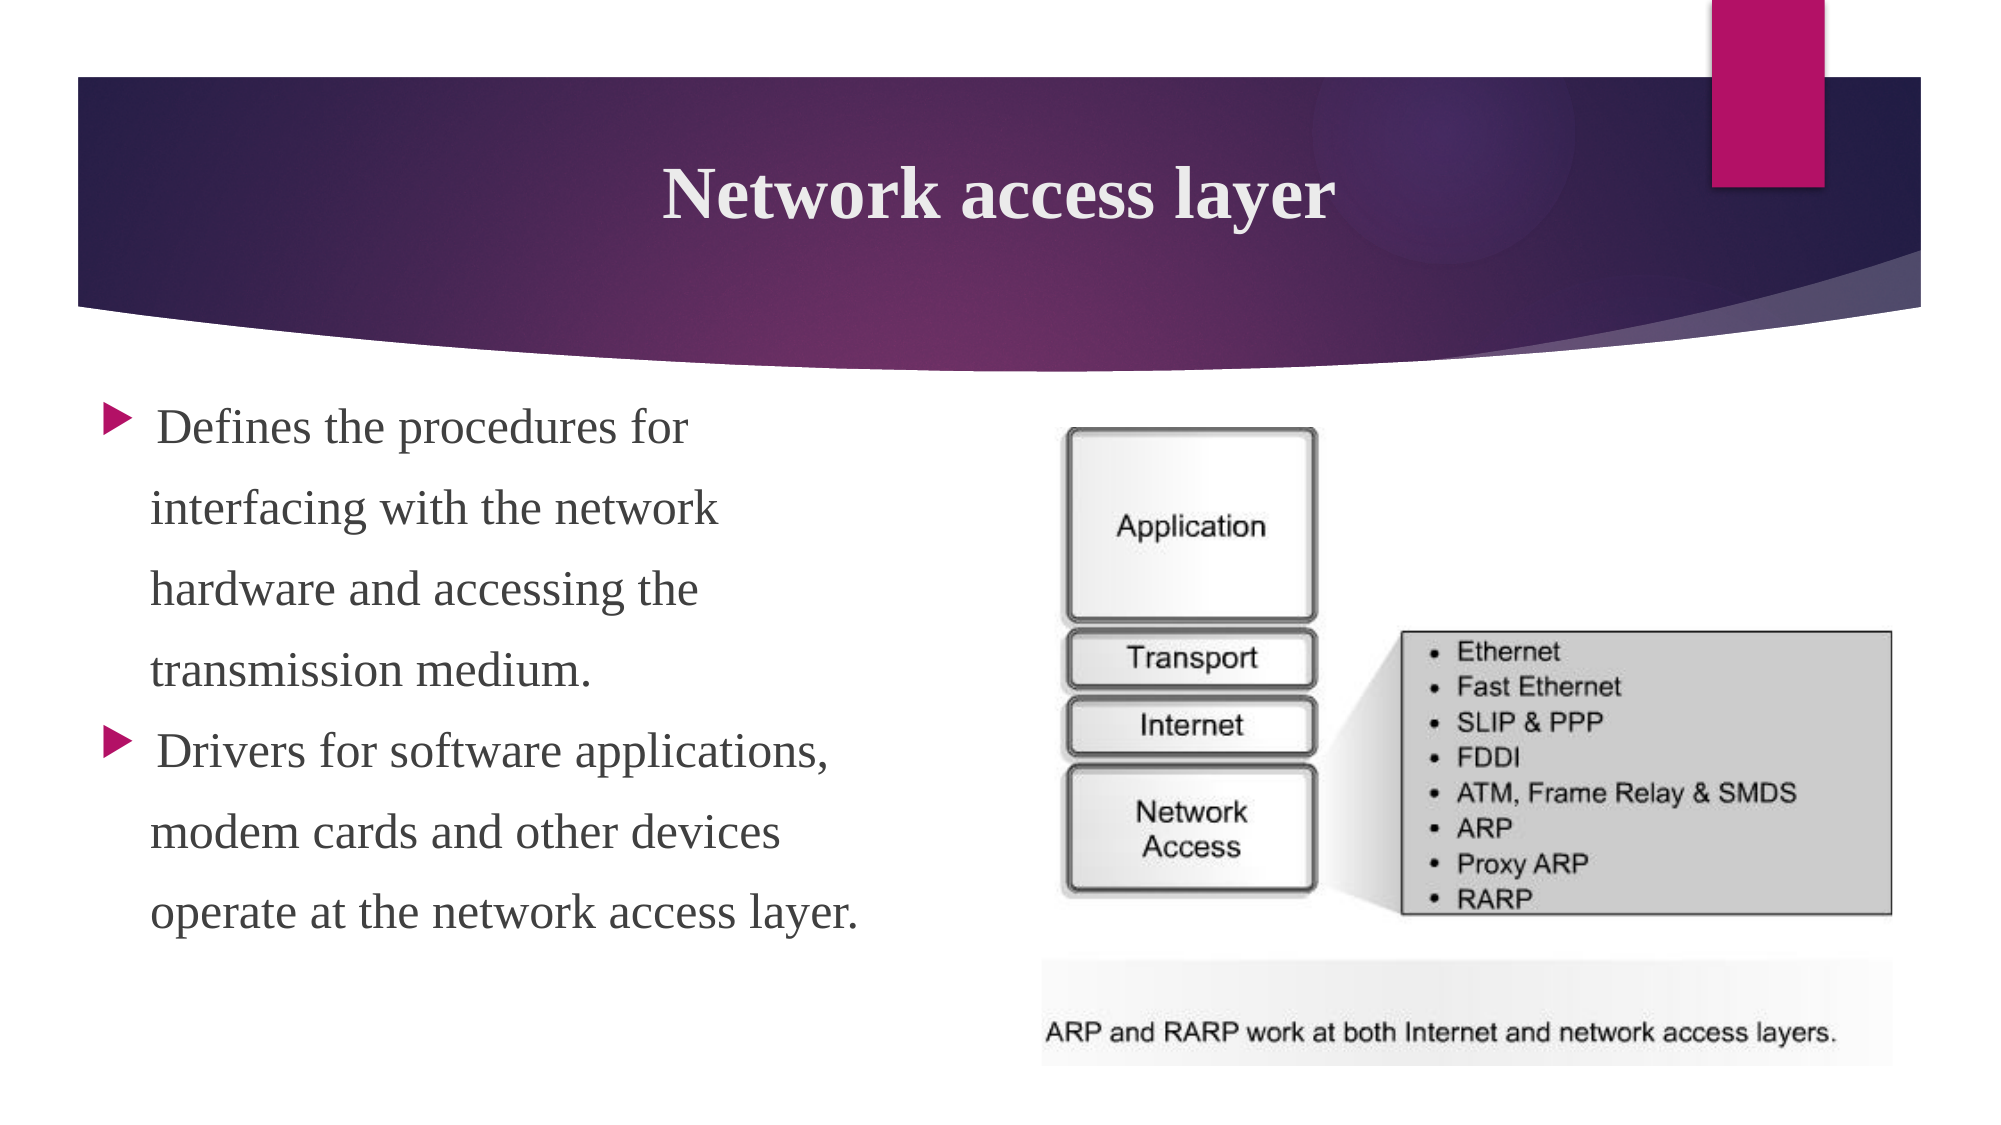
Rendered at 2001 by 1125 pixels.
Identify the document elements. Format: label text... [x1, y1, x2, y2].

list Defines the procedures for interfacing with the network hardware and accessing the transmission medium. Drivers for software applications, modem cards and other devices operate at the network access layer. [84, 386, 1006, 1085]
title Network access layer [99, 115, 1900, 263]
picture [1041, 426, 1893, 1066]
